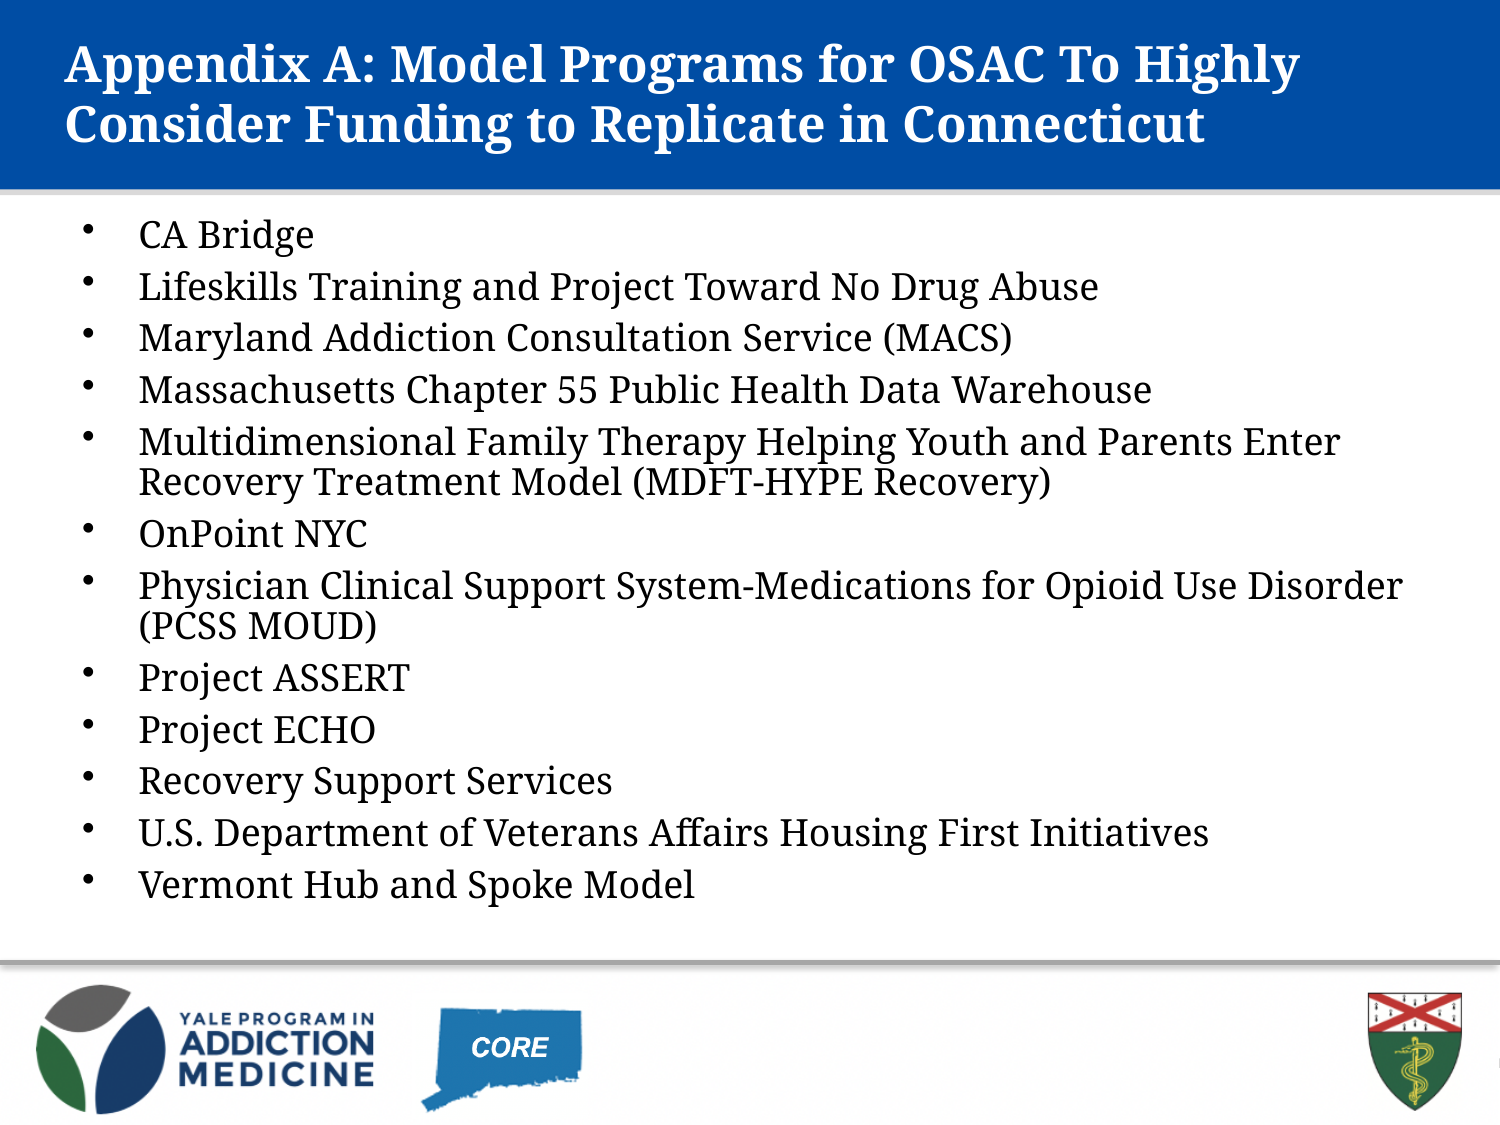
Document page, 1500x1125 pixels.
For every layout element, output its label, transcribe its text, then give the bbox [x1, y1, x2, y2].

text_box Appendix A: Model Programs for OSAC To Highly Consider Funding to Replicate in Connecticut [50, 24, 1500, 220]
picture [0, 974, 1500, 1125]
list CA Bridge Lifeskills Training and Project Toward No Drug Abuse Maryland Addiction Consultation Service (MACS) Massachusetts Chapter 55 Public Health Data Warehouse Multidimensional Family Therapy Helping Youth and Parents Enter Recovery Treatment Model (MDFT-HYPE Recovery) OnPoint NYC Physician Clinical Support System-Medications for Opioid Use Disorder (PCSS MOUD) Project ASSERT Project ECHO Recovery Support Services U.S. Department of Veterans Affairs Housing First Initiatives Vermont Hub and Spoke Model [66, 220, 1434, 472]
